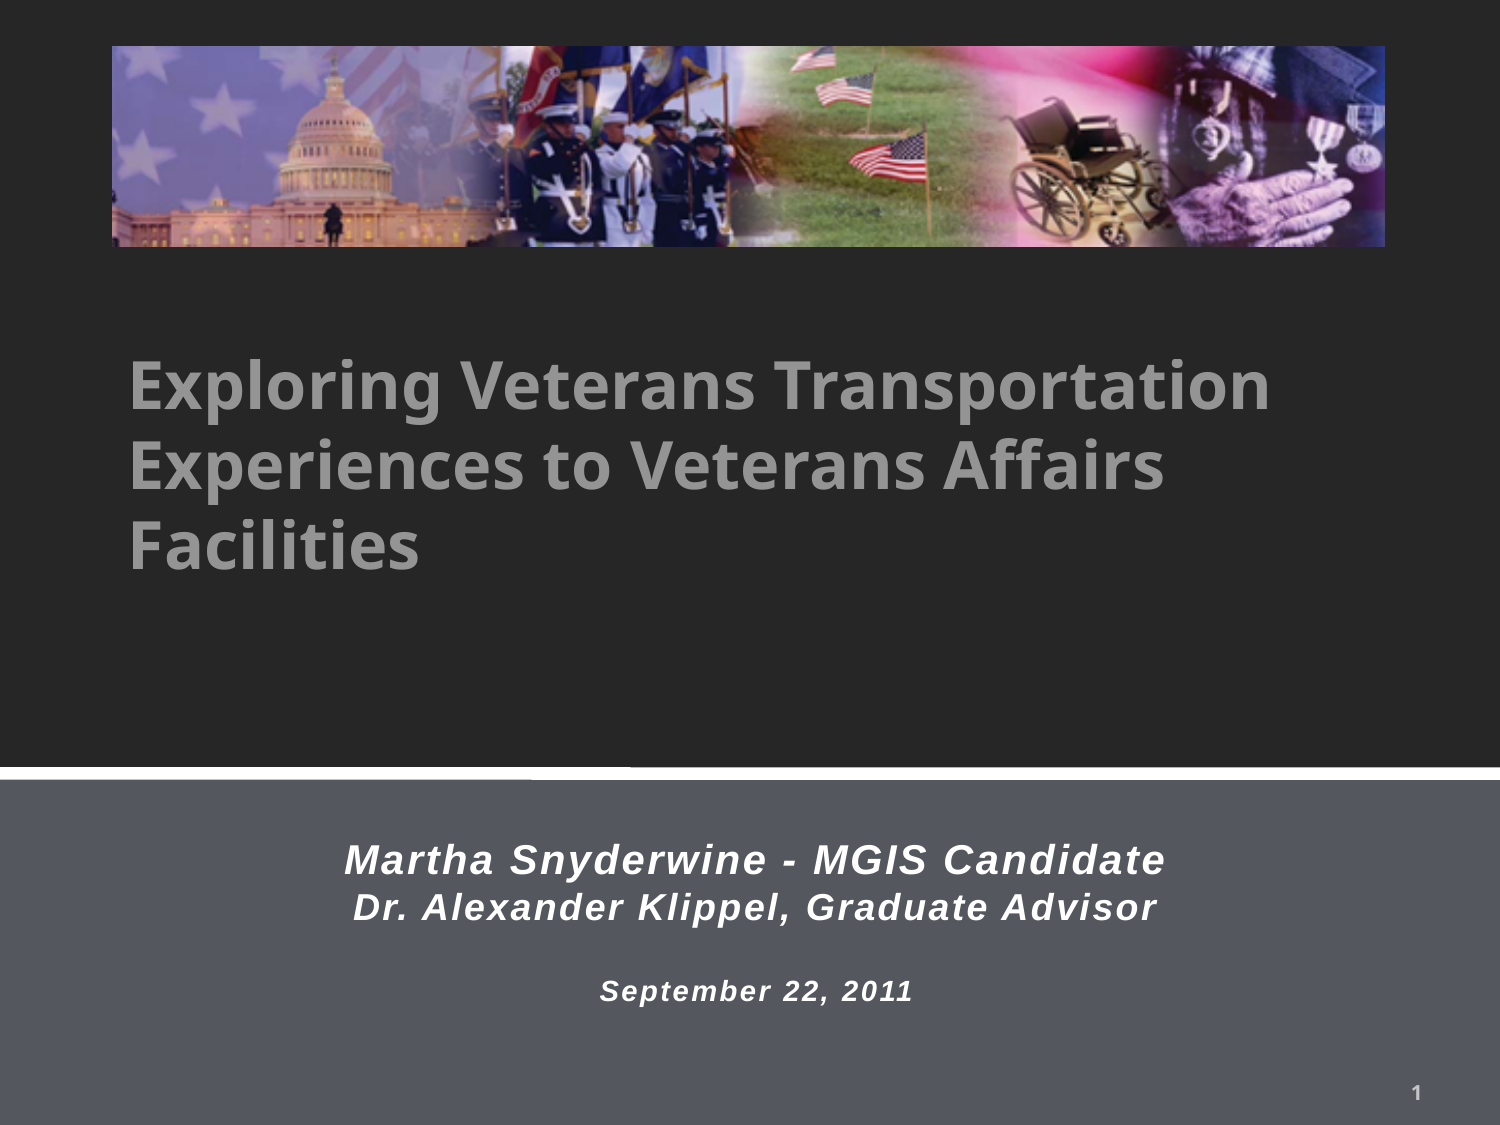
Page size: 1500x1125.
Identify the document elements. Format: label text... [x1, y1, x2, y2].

subtitle Martha Snyderwine - MGIS Candidate Dr. Alexander Klippel, Graduate Advisor September 22, 2011 [300, 825, 1213, 1075]
picture [112, 46, 1386, 248]
slide_number 1 [1293, 1073, 1438, 1115]
title Exploring Veterans Transportation Experiences to Veterans Affairs Facilities [112, 287, 1388, 591]
